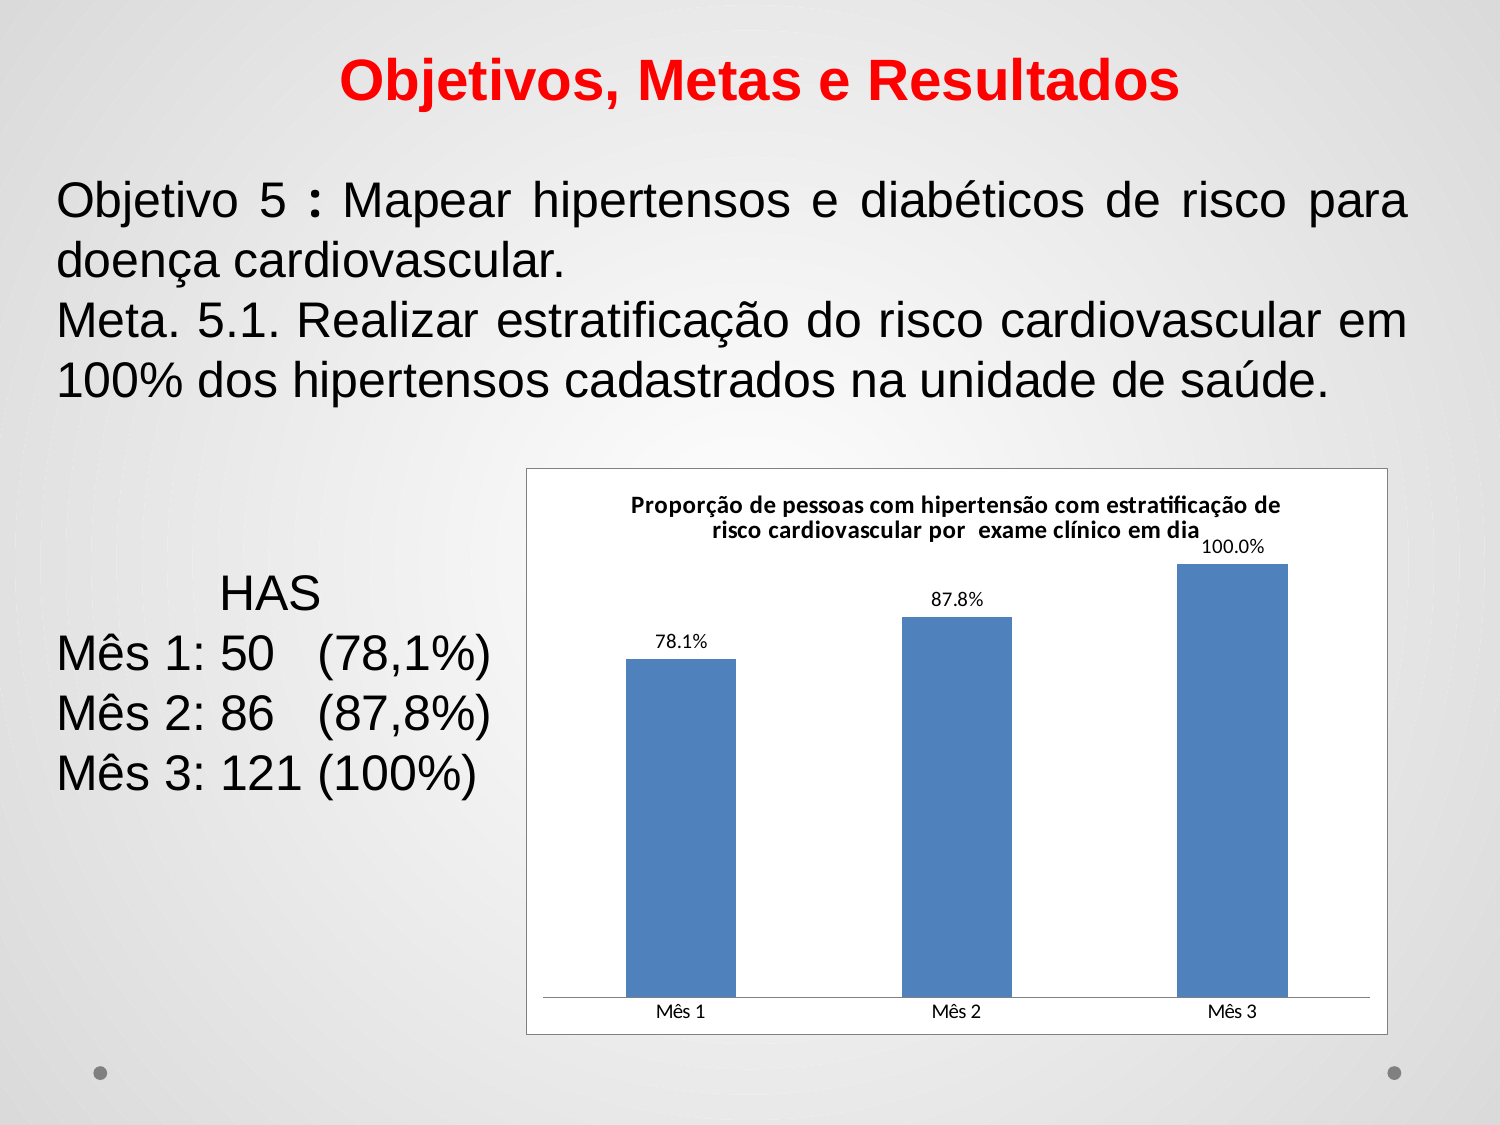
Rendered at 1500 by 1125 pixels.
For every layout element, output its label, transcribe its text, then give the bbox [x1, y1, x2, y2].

text_box Objetivo 5 : Mapear hipertensos e diabéticos de risco para doença cardiovascular. Meta. 5.1. Realizar estratificação do risco cardiovascular em 100% dos hipertensos cadastrados na unidade de saúde. [41, 159, 1424, 415]
text_box HAS Mês 1: 50 (78,1%) Mês 2: 86 (87,8%) Mês 3: 121 (100%) [41, 552, 514, 808]
text_box Objetivos, Metas e Resultados [324, 34, 1258, 120]
chart [525, 467, 1389, 1036]
